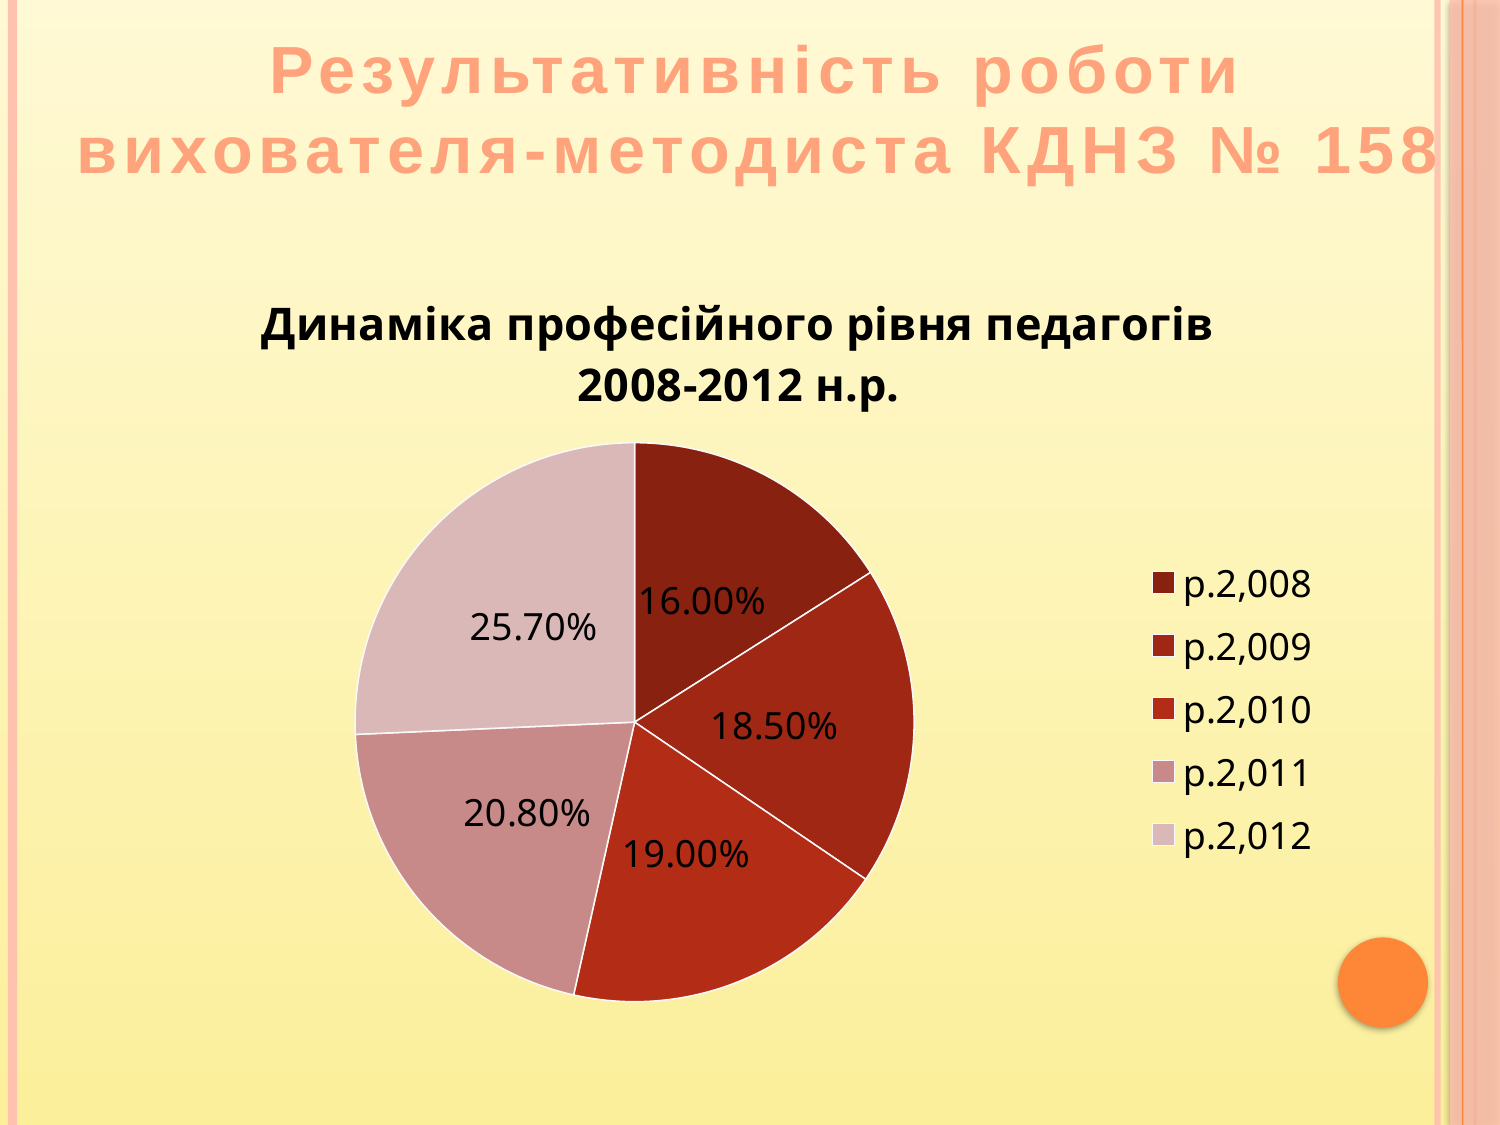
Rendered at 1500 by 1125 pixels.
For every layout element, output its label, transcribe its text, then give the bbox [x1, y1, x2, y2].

text_box Результативність роботи вихователя-методиста КДНЗ № 158 [29, 19, 1487, 194]
chart [100, 255, 1377, 1018]
